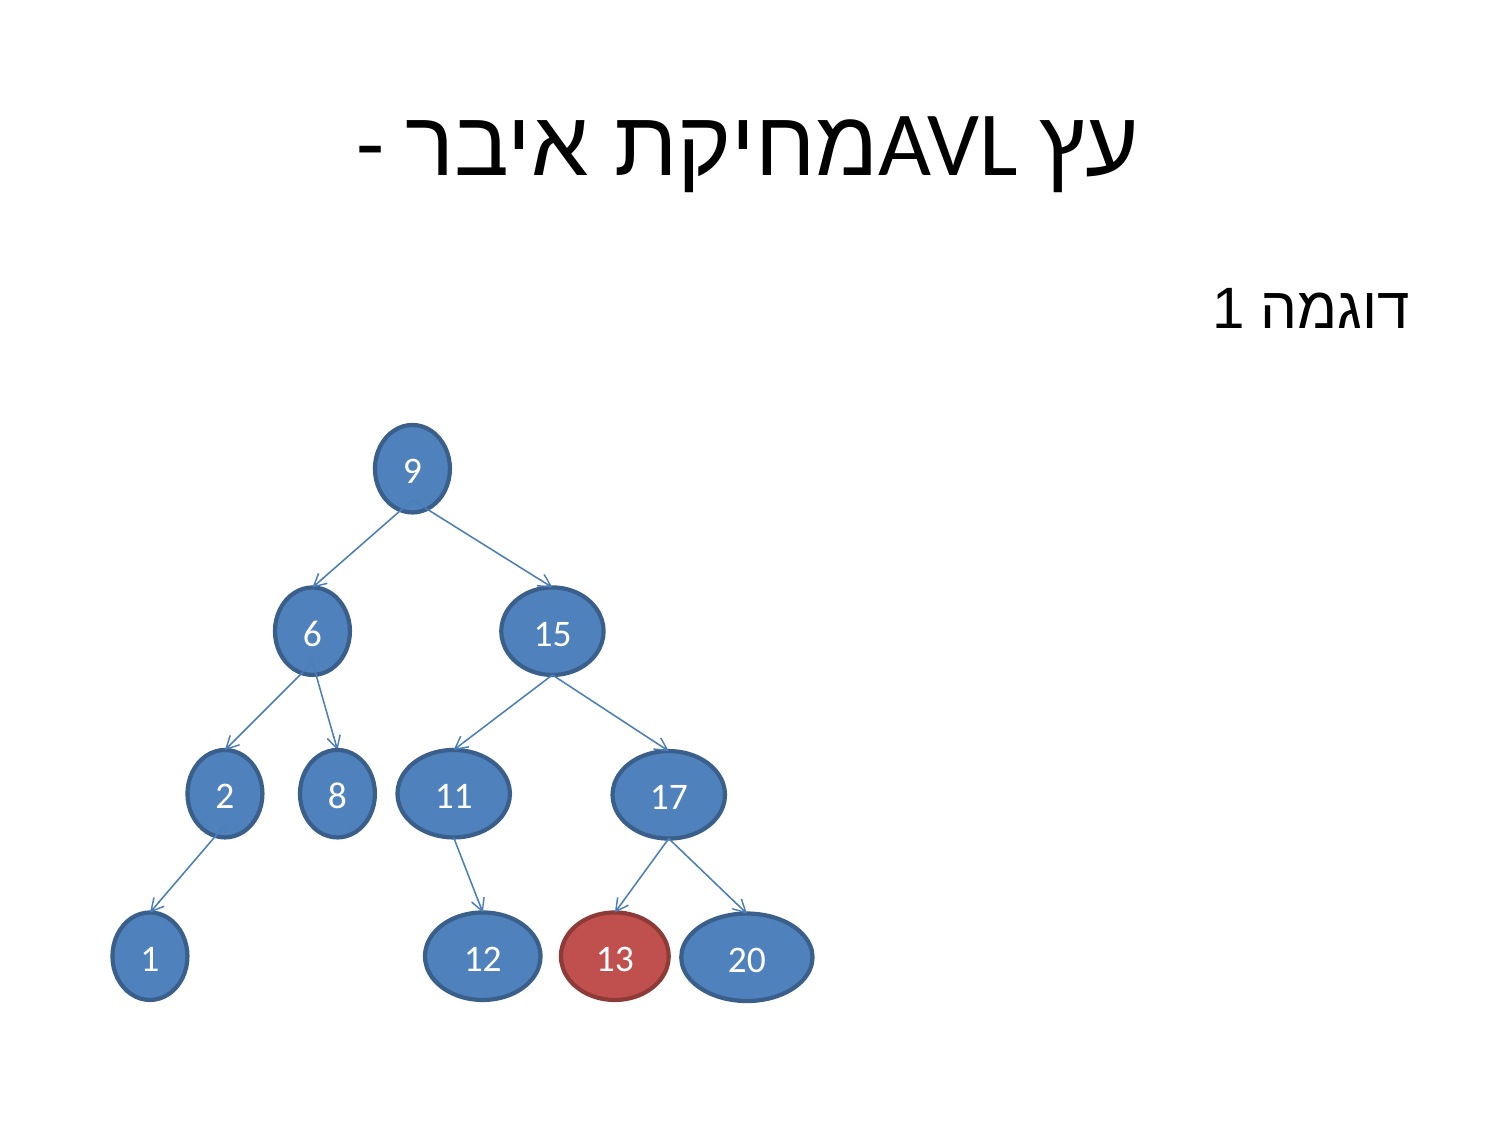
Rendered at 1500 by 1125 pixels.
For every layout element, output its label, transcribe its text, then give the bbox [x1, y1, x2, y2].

text_box 1 [110, 910, 190, 1003]
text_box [668, 838, 748, 914]
text_box 15 [499, 585, 606, 673]
list דוגמה 1 [75, 262, 1425, 1005]
text_box 8 [297, 748, 378, 840]
text_box 12 [422, 910, 543, 1003]
text_box 9 [372, 422, 453, 510]
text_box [453, 674, 553, 751]
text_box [312, 674, 338, 751]
title - מחיקת איברAVL עץ [75, 45, 1425, 233]
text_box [614, 838, 666, 913]
text_box 13 [558, 910, 671, 1003]
text_box 20 [679, 911, 815, 1004]
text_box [149, 837, 226, 913]
text_box 6 [272, 585, 353, 673]
text_box 2 [185, 748, 265, 840]
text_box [554, 674, 669, 752]
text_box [224, 674, 311, 751]
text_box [453, 837, 483, 913]
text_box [312, 512, 413, 588]
text_box 11 [395, 748, 513, 840]
text_box 17 [610, 749, 728, 836]
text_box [413, 512, 553, 588]
